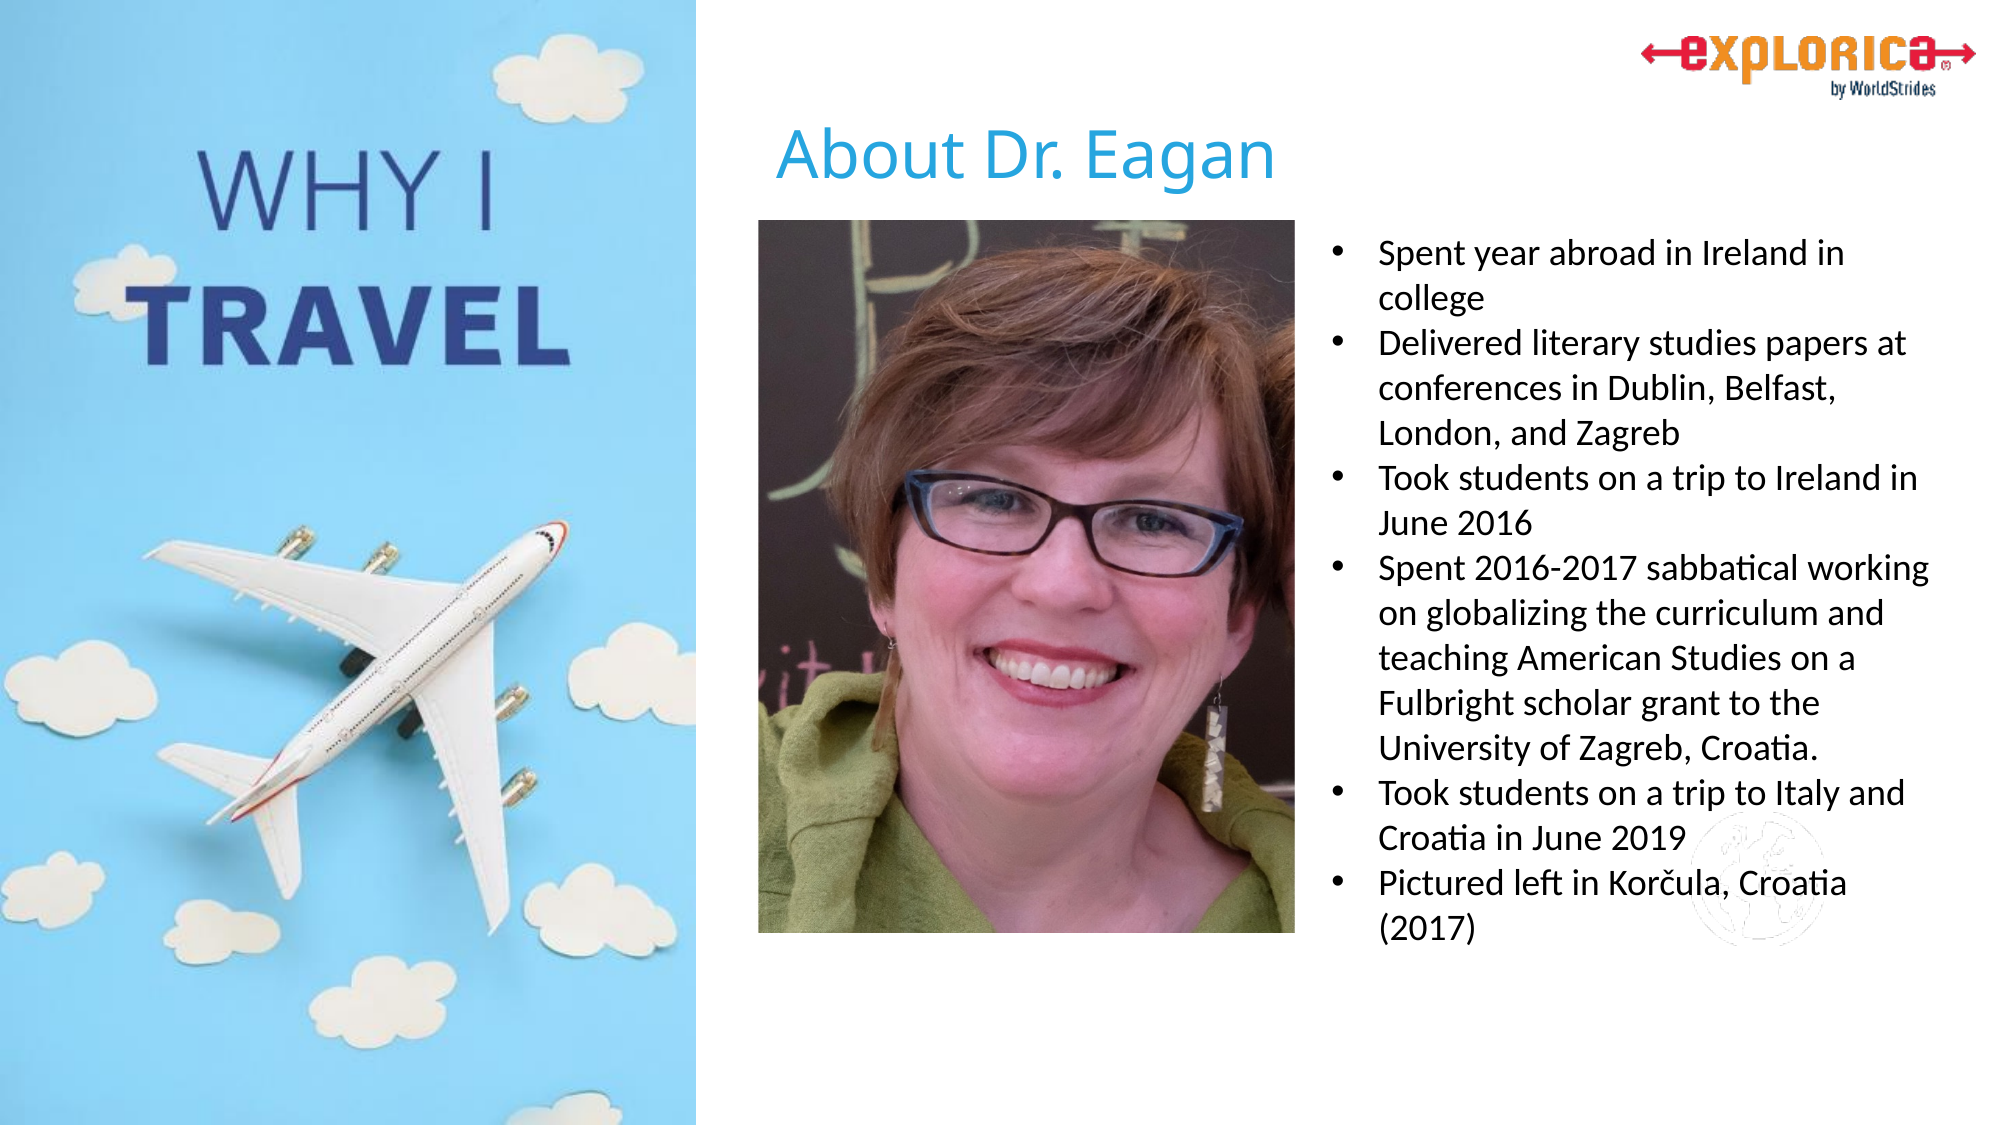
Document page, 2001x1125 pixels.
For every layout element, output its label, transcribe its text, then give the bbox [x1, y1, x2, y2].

picture [1641, 36, 1976, 100]
text_box Spent year abroad in Ireland in college Delivered literary studies papers at conferences in Dublin, Belfast, London, and Zagreb Took students on a trip to Ireland in June 2016 Spent 2016-2017 sabbatical working on globalizing the curriculum and teaching American Studies on a Fulbright scholar grant to the University of Zagreb, Croatia. Took students on a trip to Italy and Croatia in June 2019 Pictured left in Korčula, Croatia (2017) [1316, 220, 1945, 1001]
text_box About Dr. Eagan [761, 104, 1390, 245]
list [755, 220, 1296, 933]
picture [0, 0, 696, 1125]
